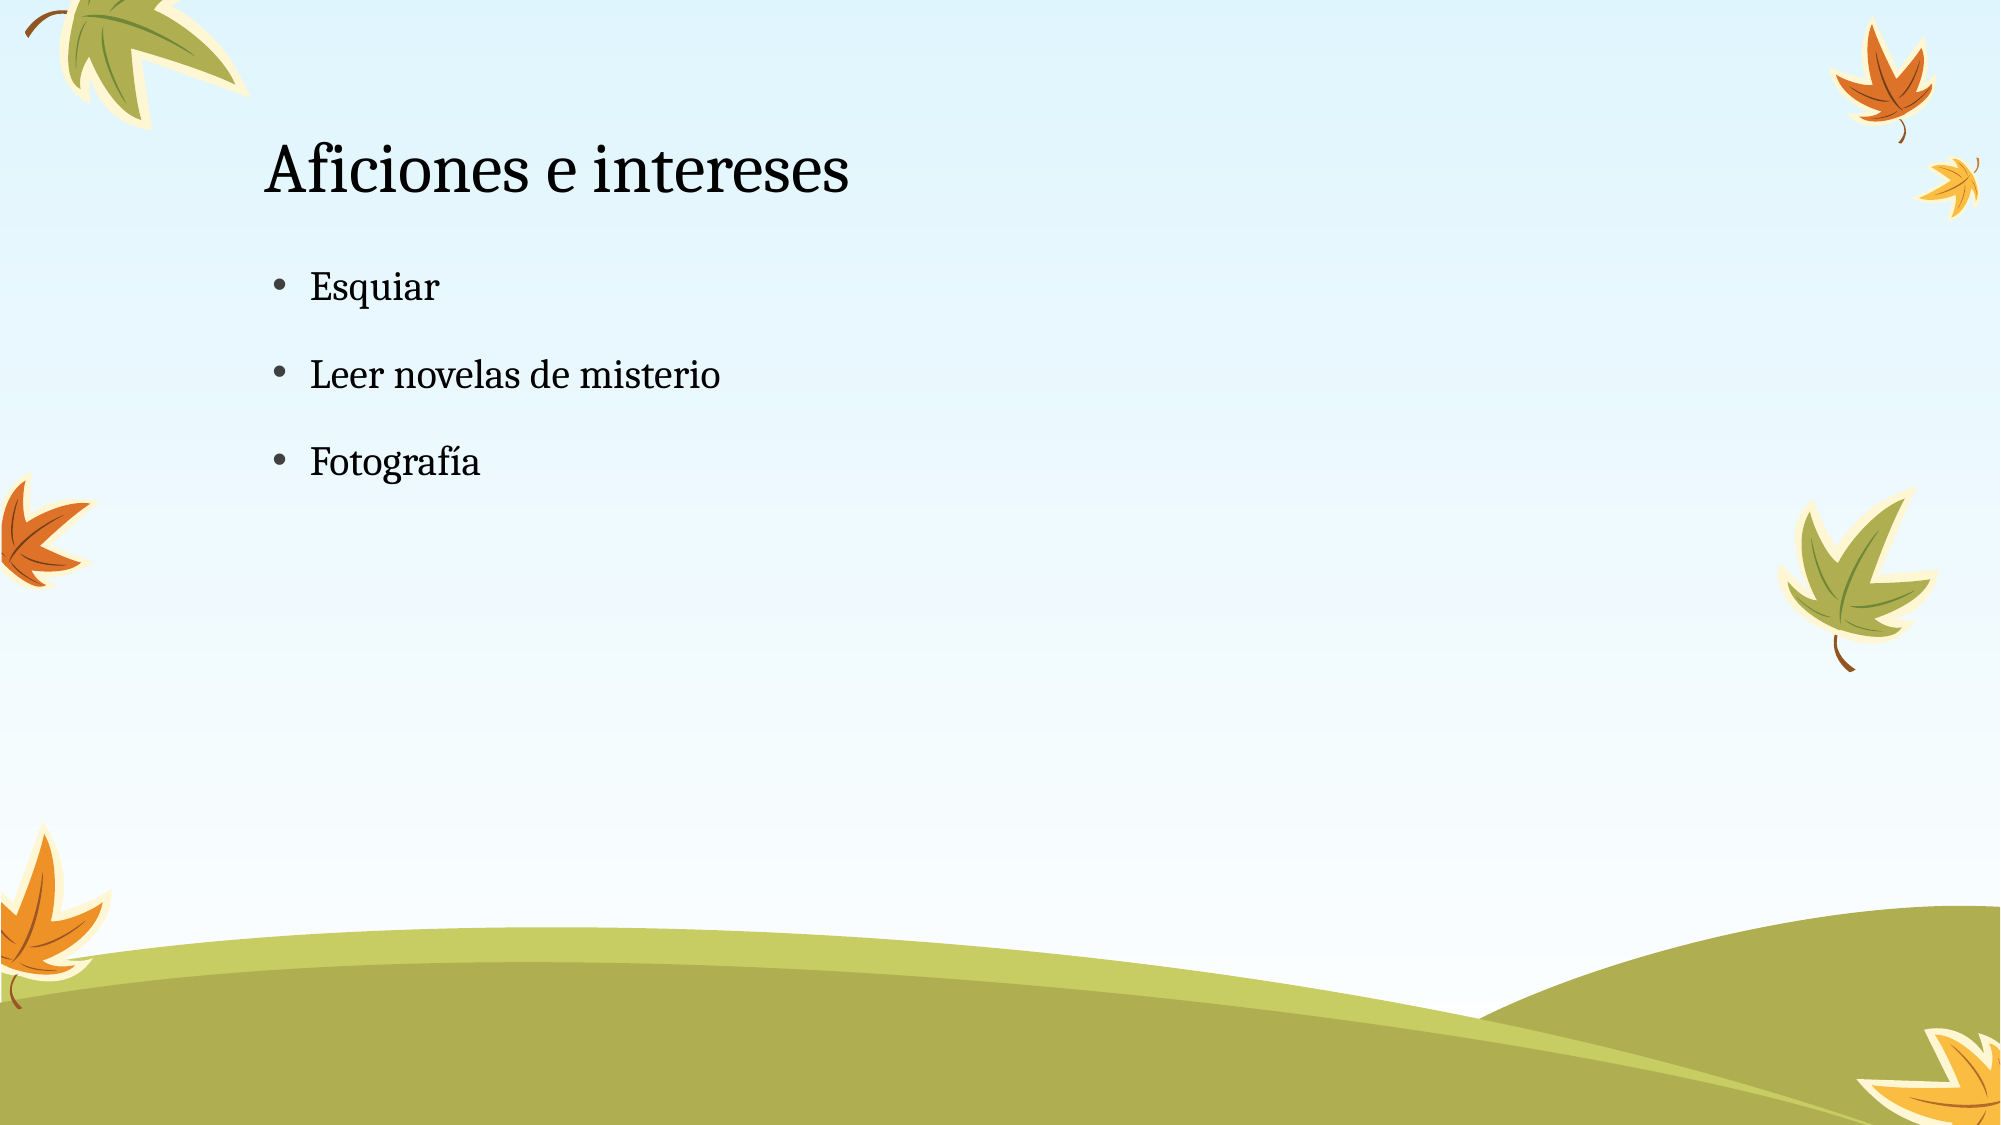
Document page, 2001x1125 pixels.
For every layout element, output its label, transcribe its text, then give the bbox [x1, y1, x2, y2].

list Esquiar Leer novelas de misterio Fotografía [249, 251, 1750, 919]
title Aficiones e intereses [249, 12, 1749, 216]
